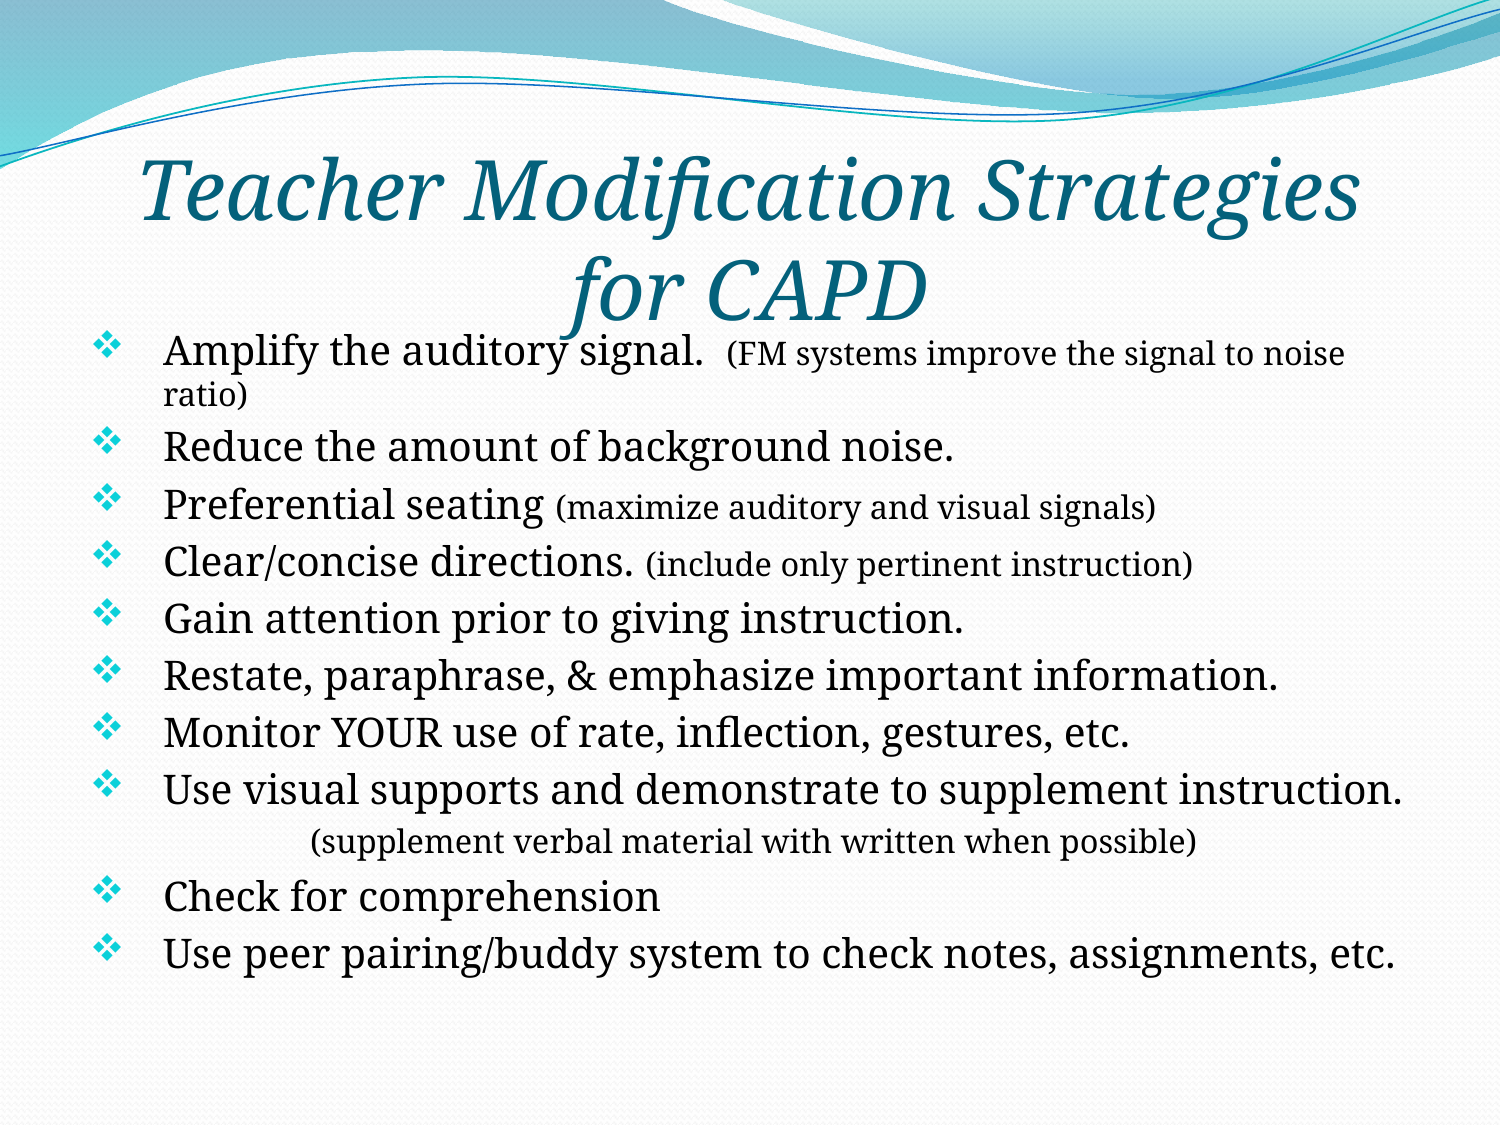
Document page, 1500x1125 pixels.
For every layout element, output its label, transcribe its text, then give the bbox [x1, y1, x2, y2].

title Teacher Modification Strategies for CAPD [75, 115, 1425, 317]
list Amplify the auditory signal. (FM systems improve the signal to noise ratio) Reduce the amount of background noise. Preferential seating (maximize auditory and visual signals) Clear/concise directions. (include only pertinent instruction) Gain attention prior to giving instruction. Restate, paraphrase, & emphasize important information. Monitor YOUR use of rate, inflection, gestures, etc. Use visual supports and demonstrate to supplement instruction. (supplement verbal material with written when possible) Check for comprehension Use peer pairing/buddy system to check notes, assignments, etc. [75, 317, 1425, 1038]
